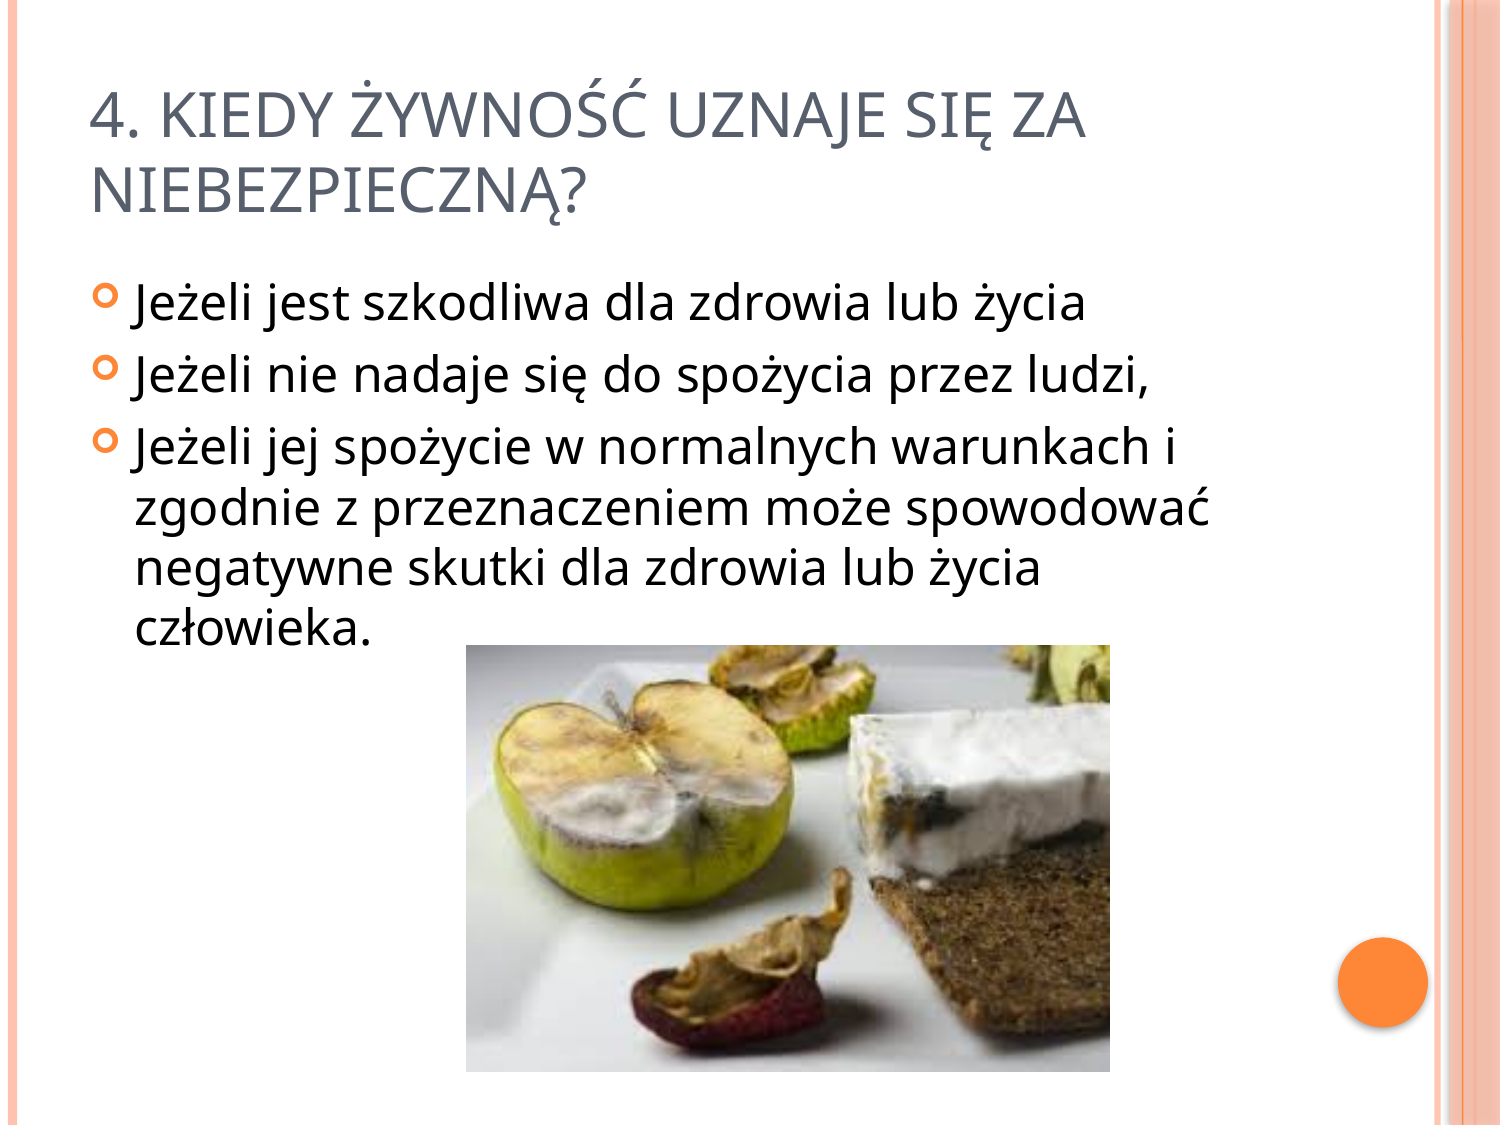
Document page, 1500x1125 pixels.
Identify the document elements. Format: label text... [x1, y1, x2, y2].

picture [465, 644, 1111, 1073]
list Jeżeli jest szkodliwa dla zdrowia lub życia Jeżeli nie nadaje się do spożycia przez ludzi, Jeżeli jej spożycie w normalnych warunkach i zgodnie z przeznaczeniem może spowodować negatywne skutki dla zdrowia lub życia człowieka. [75, 262, 1300, 1062]
title 4. Kiedy żywność uznaje się za niebezpieczną? [75, 45, 1300, 233]
